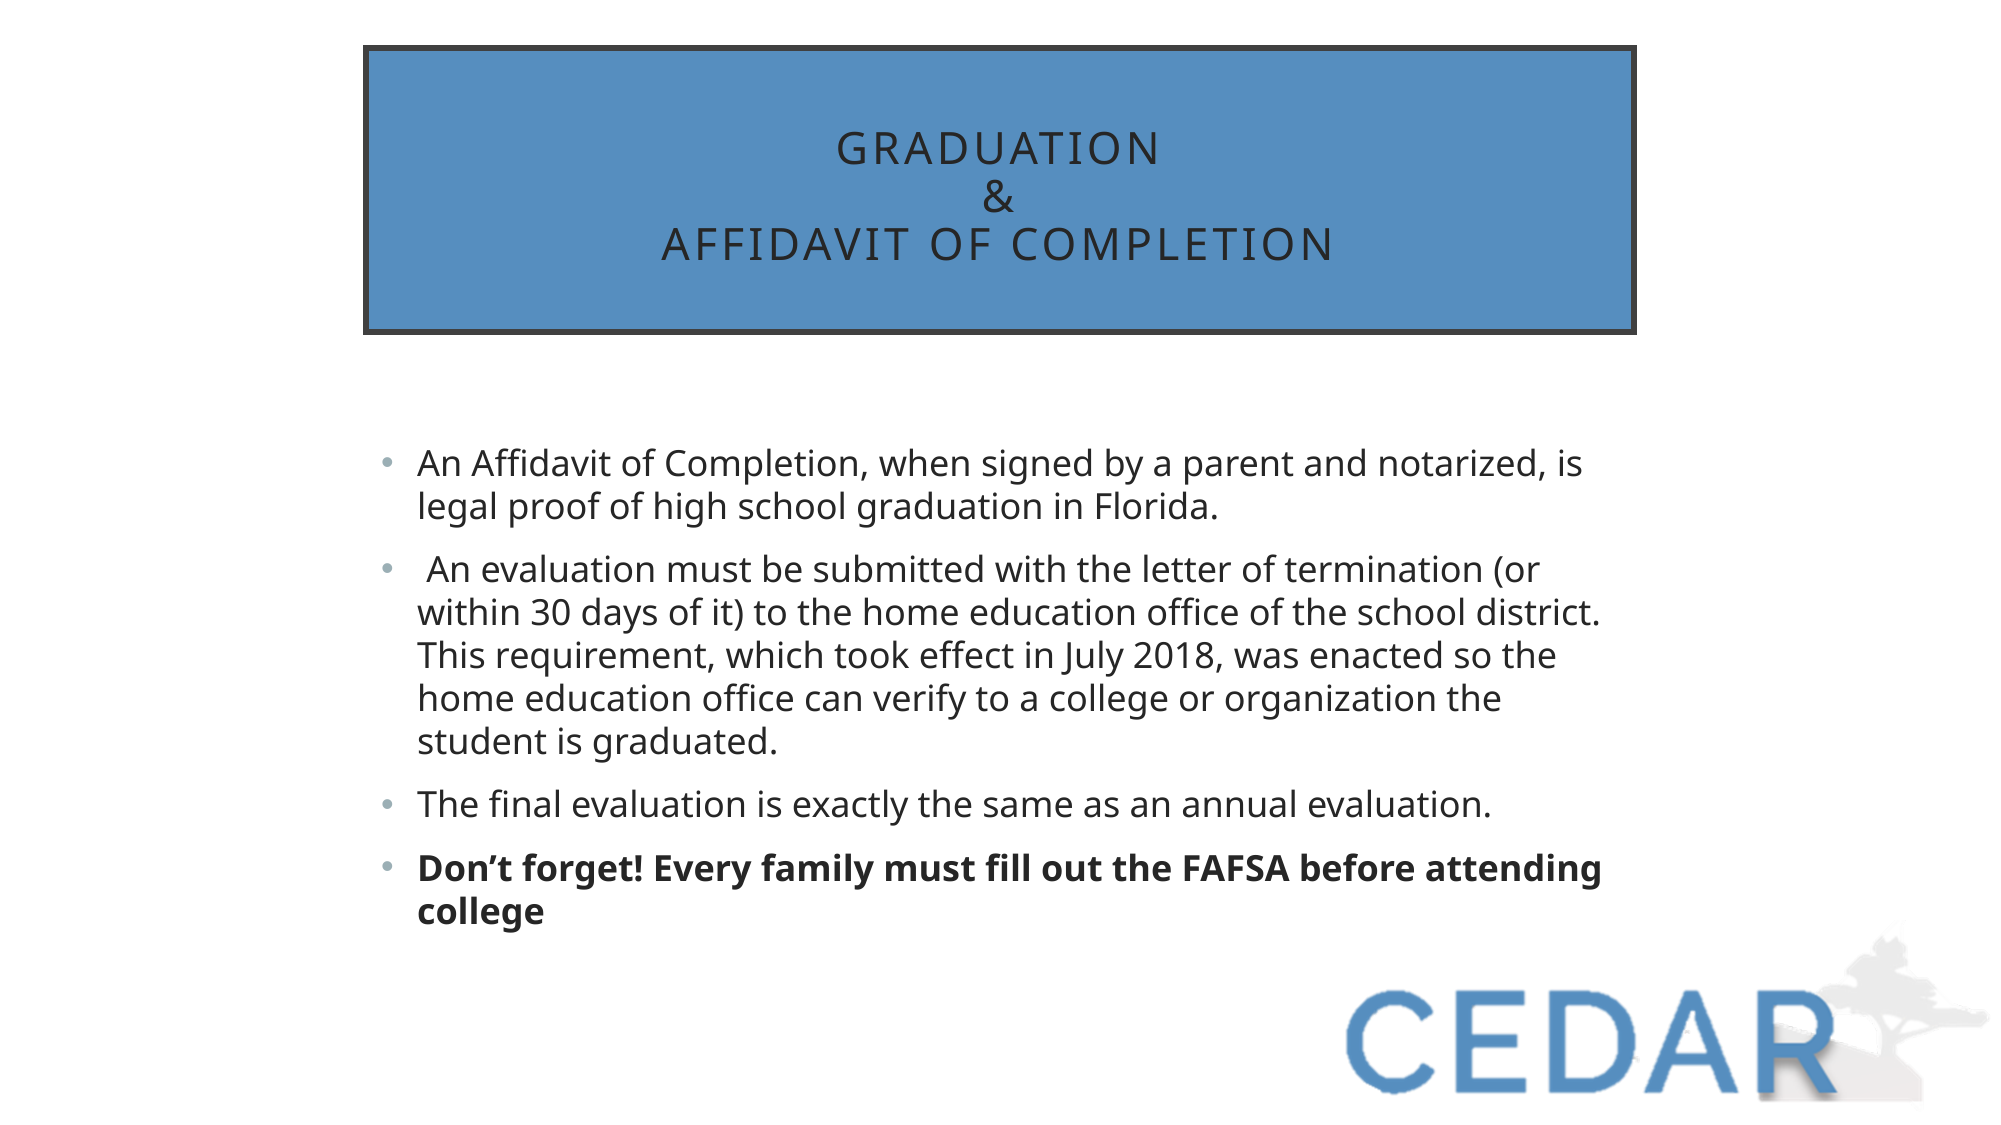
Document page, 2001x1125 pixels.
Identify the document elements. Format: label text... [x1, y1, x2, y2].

picture [1225, 920, 2000, 1125]
list An Affidavit of Completion, when signed by a parent and notarized, is legal proof of high school graduation in Florida. An evaluation must be submitted with the letter of termination (or within 30 days of it) to the home education office of the school district. This requirement, which took effect in July 2018, was enacted so the home education office can verify to a college or organization the student is graduated. The final evaluation is exactly the same as an annual evaluation. Don’t forget! Every family must fill out the FAFSA before attending college [366, 432, 1634, 942]
title Graduation & Affidavit of Completion [363, 45, 1637, 335]
